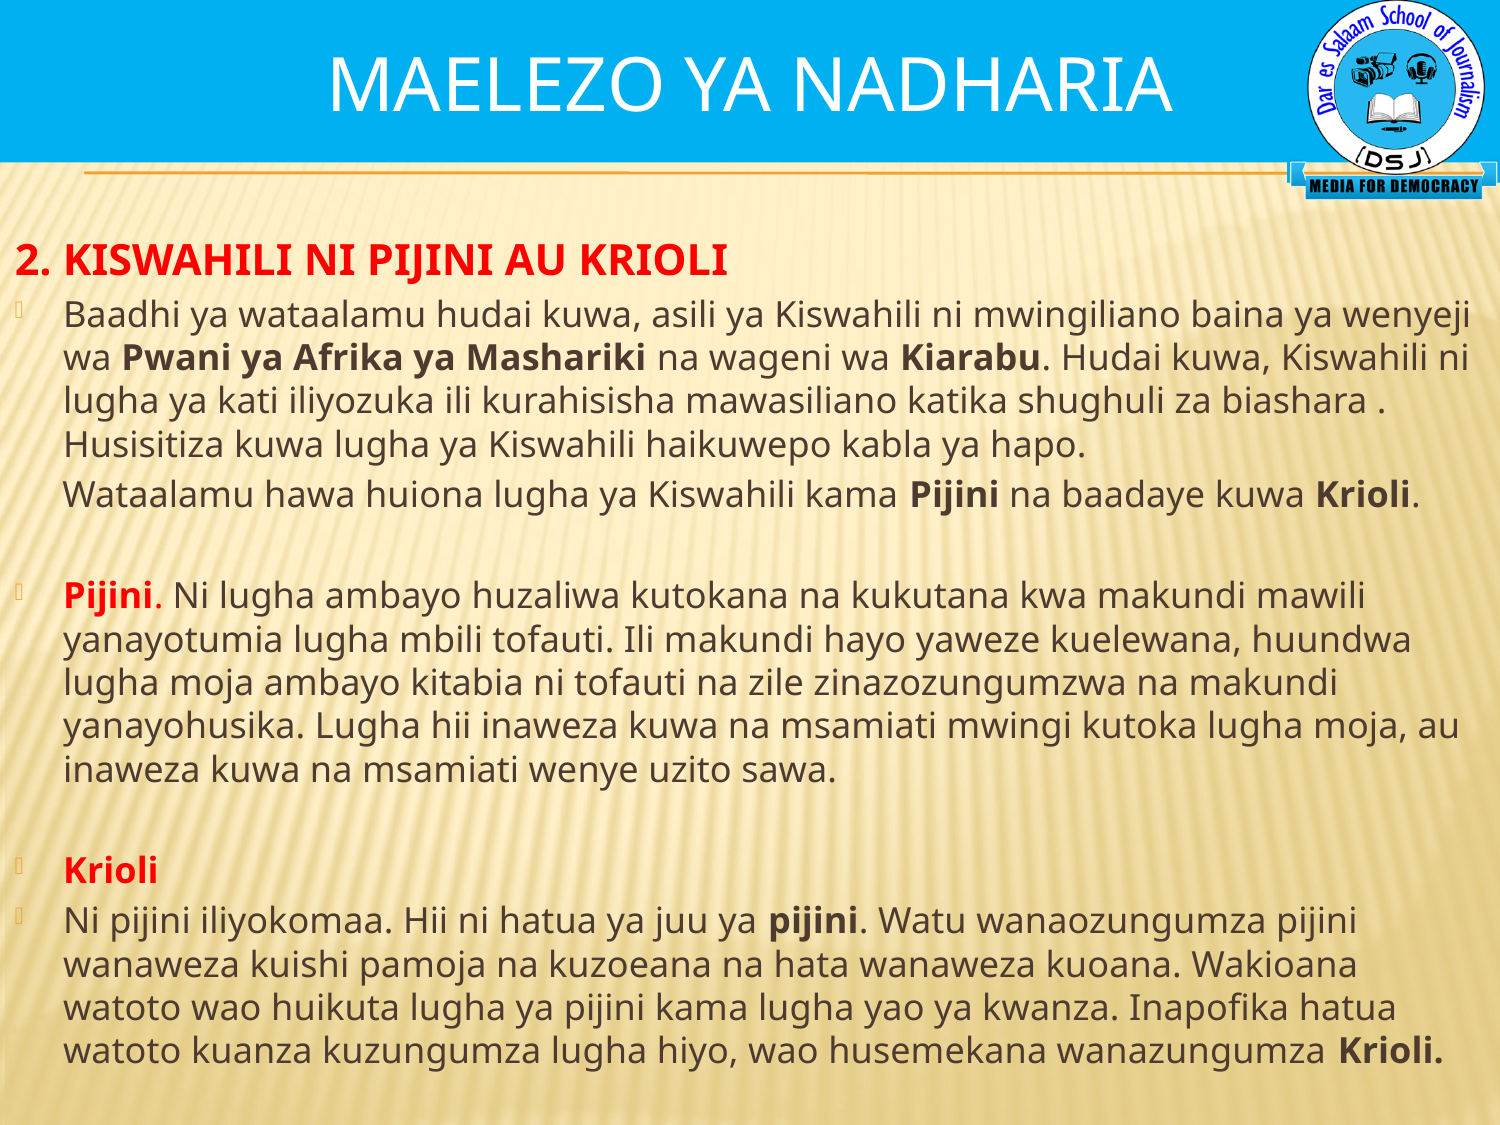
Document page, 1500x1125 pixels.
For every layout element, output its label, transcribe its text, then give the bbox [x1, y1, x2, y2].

title MAELEZO YA NADHARIA [0, 0, 1285, 125]
picture [1287, 0, 1500, 201]
list 2. KISWAHILI NI PIJINI AU KRIOLI Baadhi ya wataalamu hudai kuwa, asili ya Kiswahili ni mwingiliano baina ya wenyeji wa Pwani ya Afrika ya Mashariki na wageni wa Kiarabu. Hudai kuwa, Kiswahili ni lugha ya kati iliyozuka ili kurahisisha mawasiliano katika shughuli za biashara . Husisitiza kuwa lugha ya Kiswahili haikuwepo kabla ya hapo. Wataalamu hawa huiona lugha ya Kiswahili kama Pijini na baadaye kuwa Krioli. Pijini. Ni lugha ambayo huzaliwa kutokana na kukutana kwa makundi mawili yanayotumia lugha mbili tofauti. Ili makundi hayo yaweze kuelewana, huundwa lugha moja ambayo kitabia ni tofauti na zile zinazozungumzwa na makundi yanayohusika. Lugha hii inaweza kuwa na msamiati mwingi kutoka lugha moja, au inaweza kuwa na msamiati wenye uzito sawa. Krioli Ni pijini iliyokomaa. Hii ni hatua ya juu ya pijini. Watu wanaozungumza pijini wanaweza kuishi pamoja na kuzoeana na hata wanaweza kuoana. Wakioana watoto wao huikuta lugha ya pijini kama lugha yao ya kwanza. Inapofika hatua watoto kuanza kuzungumza lugha hiyo, wao husemekana wanazungumza Krioli. [0, 125, 1500, 1125]
